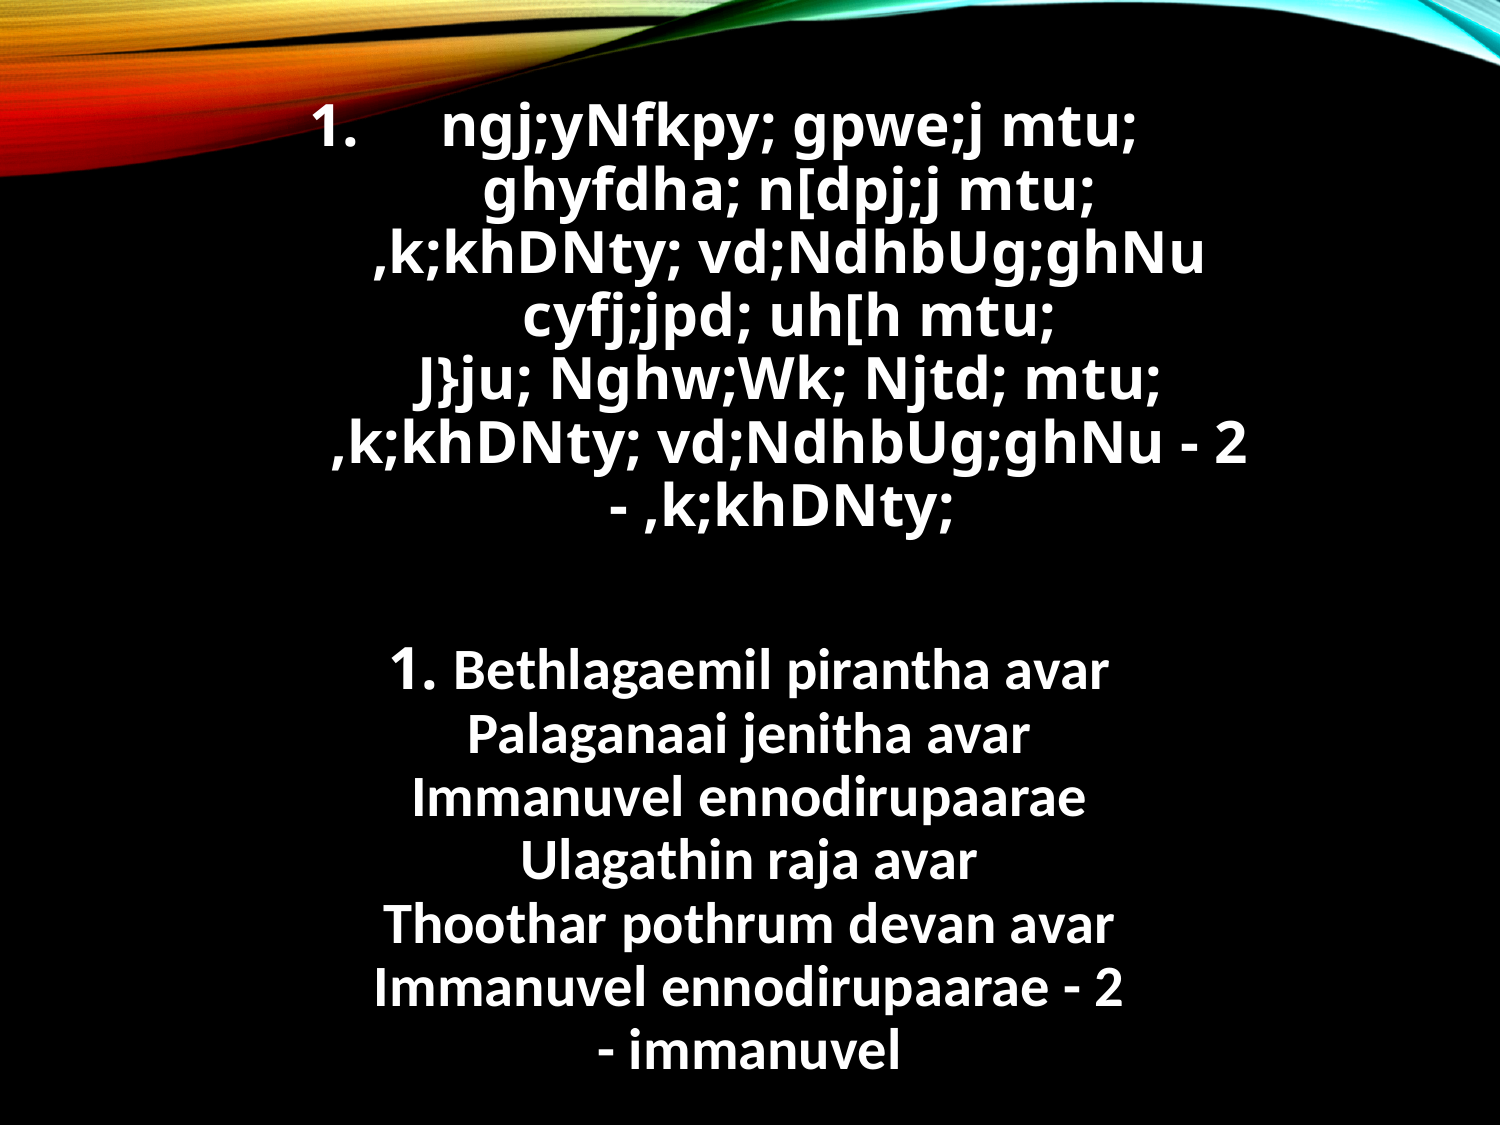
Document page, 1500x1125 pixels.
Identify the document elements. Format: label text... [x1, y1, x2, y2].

list ngj;yNfkpy; gpwe;j mtu; ghyfdha; n[dpj;j mtu; ,k;khDNty; vd;NdhbUg;ghNu cyfj;jpd; uh[h mtu; J}ju; Nghw;Wk; Njtd; mtu; ,k;khDNty; vd;NdhbUg;ghNu - 2 - ,k;khDNty; 1. Bethlagaemil pirantha avar Palaganaai jenitha avar Immanuvel ennodirupaarae Ulagathin raja avar Thoothar pothrum devan avar Immanuvel ennodirupaarae - 2 - immanuvel [0, 0, 1500, 1100]
